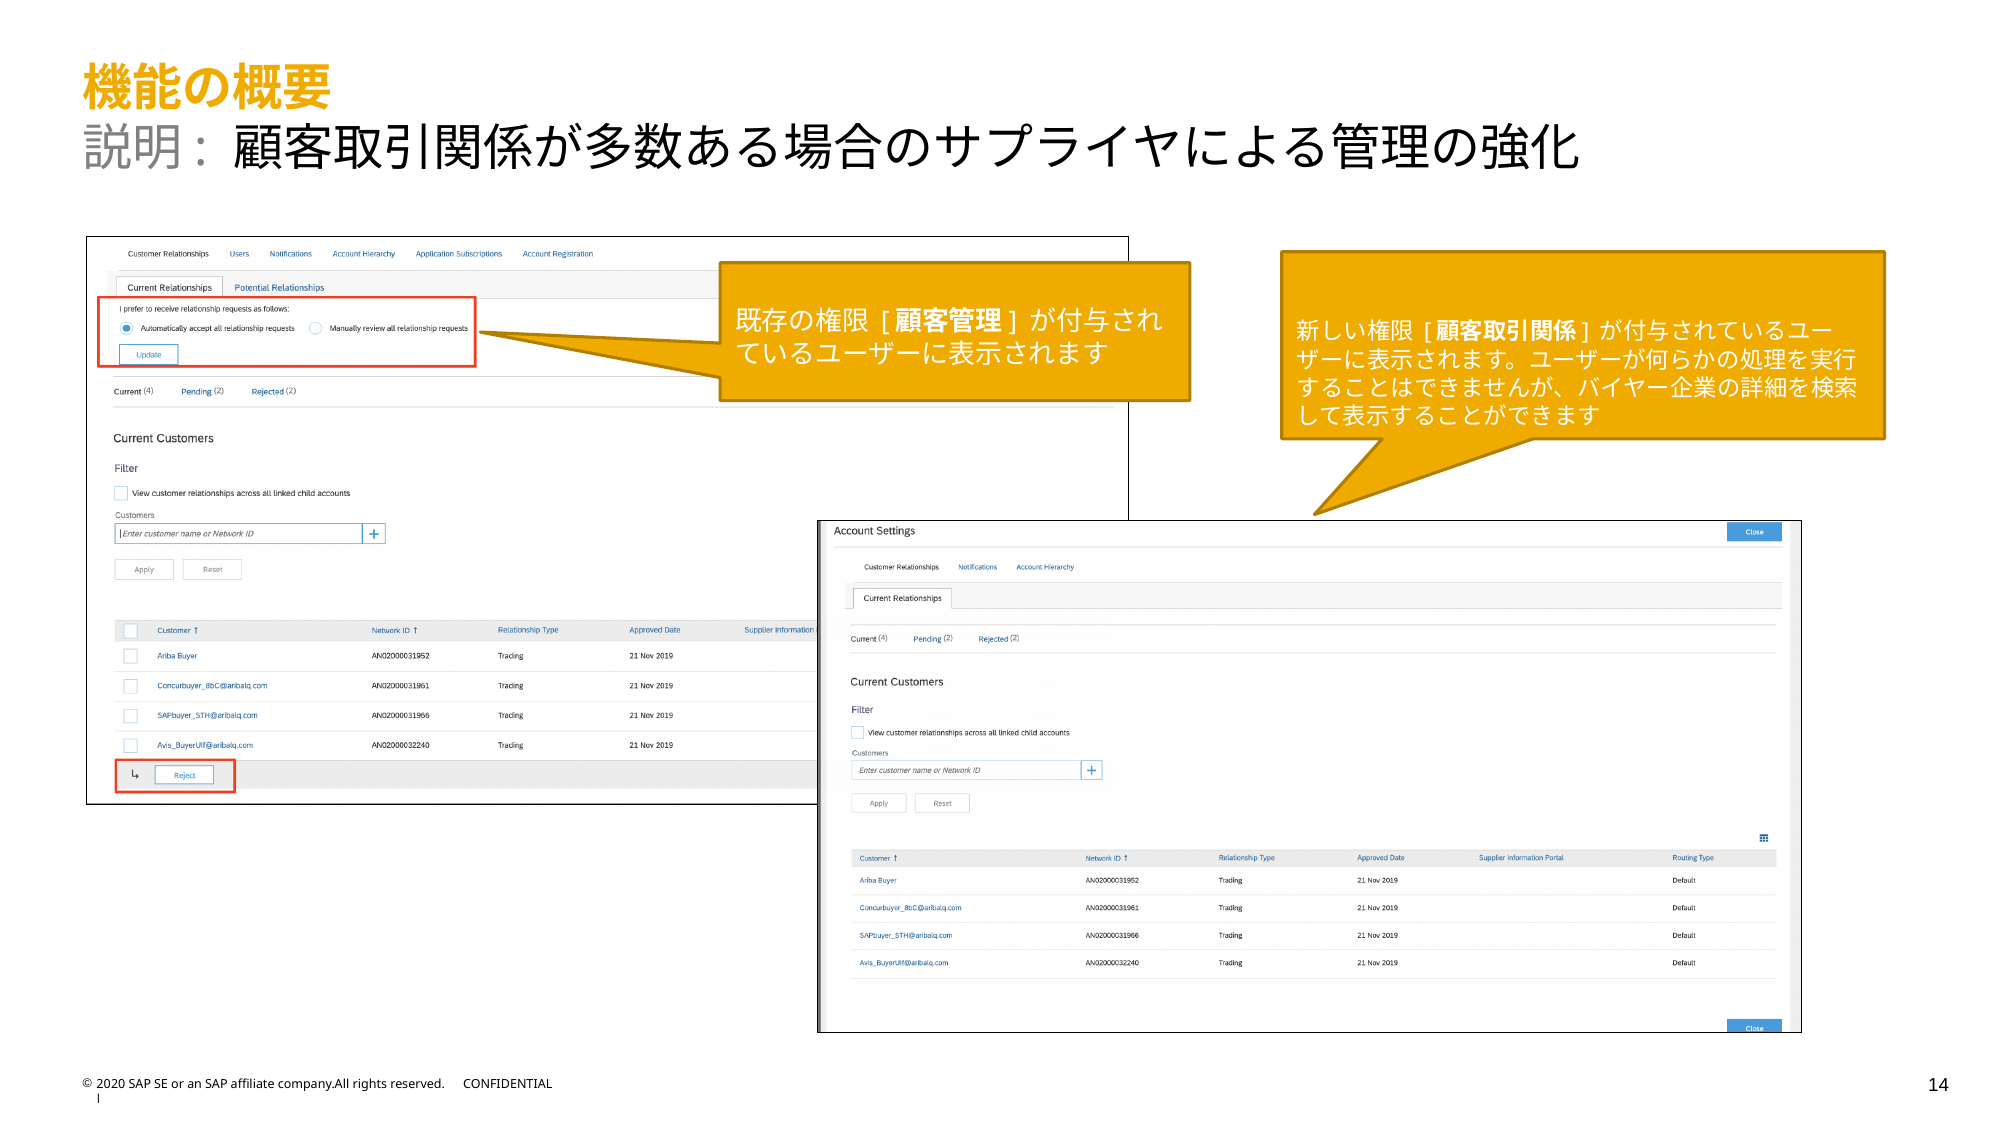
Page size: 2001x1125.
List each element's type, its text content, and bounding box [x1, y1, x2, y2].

text_box 既存の権限 [顧客管理] が付与されているユーザーに表示されます [1133, 261, 1192, 403]
text_box 新しい権限 [顧客取引関係] が付与されているユーザーに表示されます。ユーザーが何らかの処理を実行することはできませんが、バイヤー企業の詳細を検索して表示することができます [1280, 250, 1887, 517]
picture [86, 236, 1803, 1034]
text_box [82, 193, 1802, 358]
title 機能の概要 説明: 顧客取引関係が多数ある場合のサプライヤによる管理の強化 [82, 55, 1918, 192]
